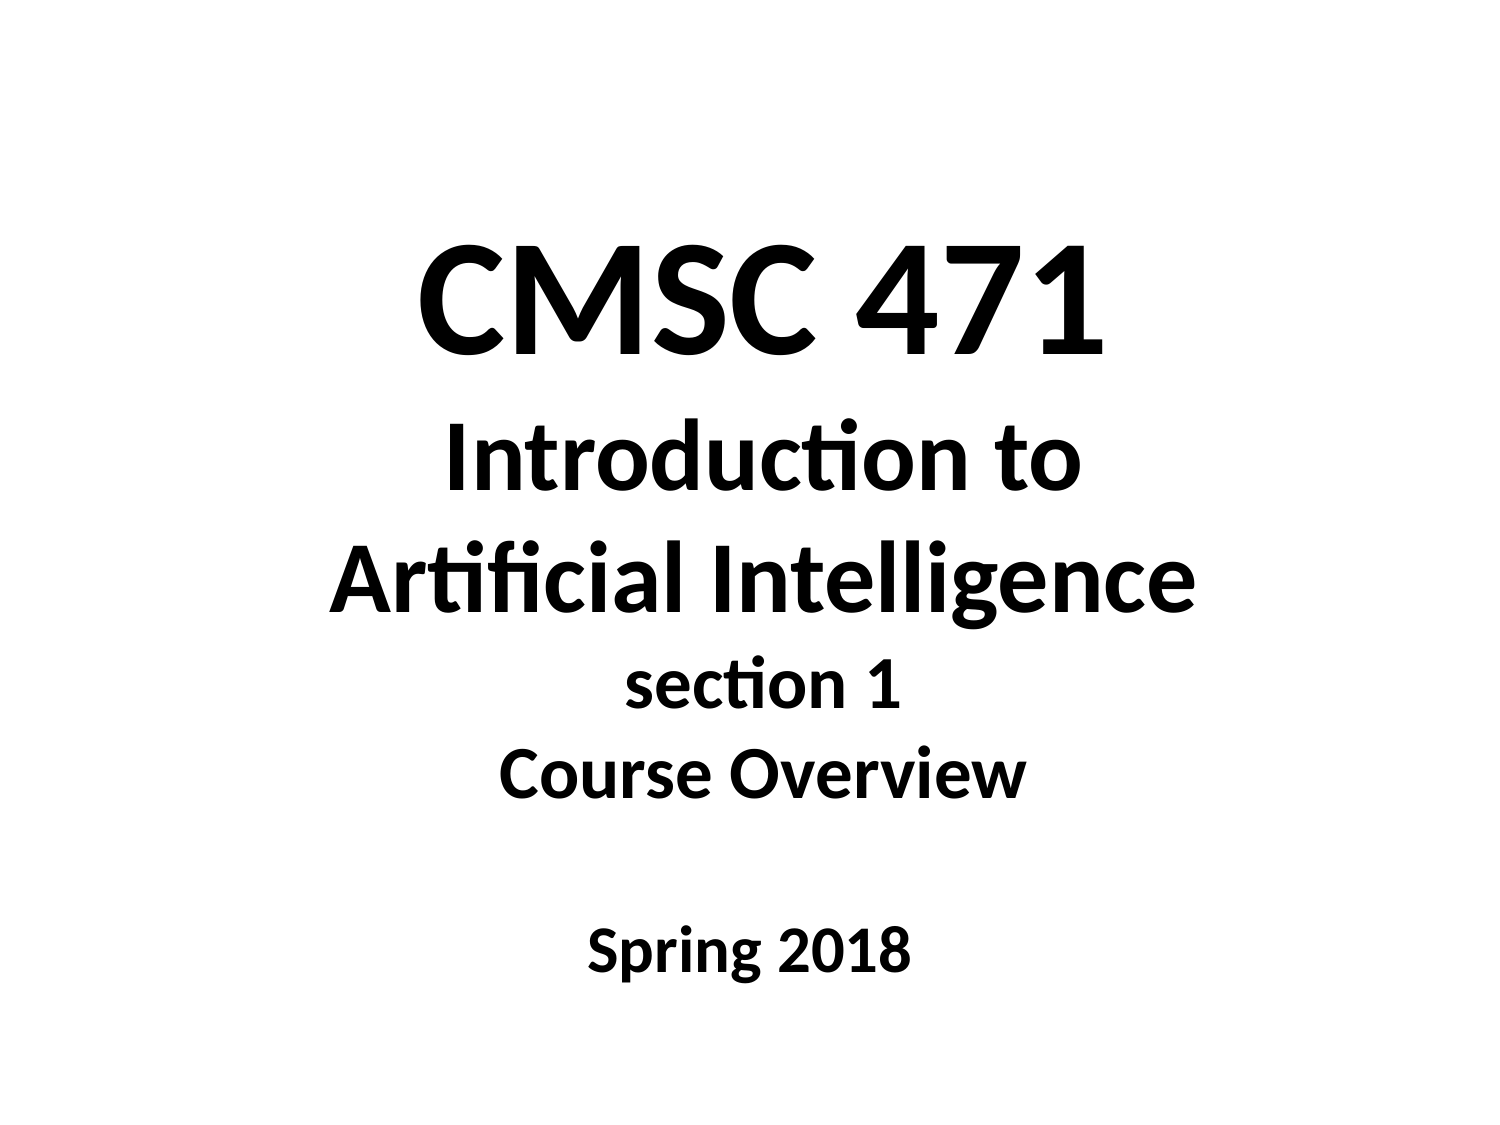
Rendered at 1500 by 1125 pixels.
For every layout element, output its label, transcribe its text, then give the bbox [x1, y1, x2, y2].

subtitle Spring 2018 [225, 898, 1275, 1083]
title CMSC 471 Introduction to Artificial Intelligence section 1 Course Overview [112, 103, 1415, 898]
